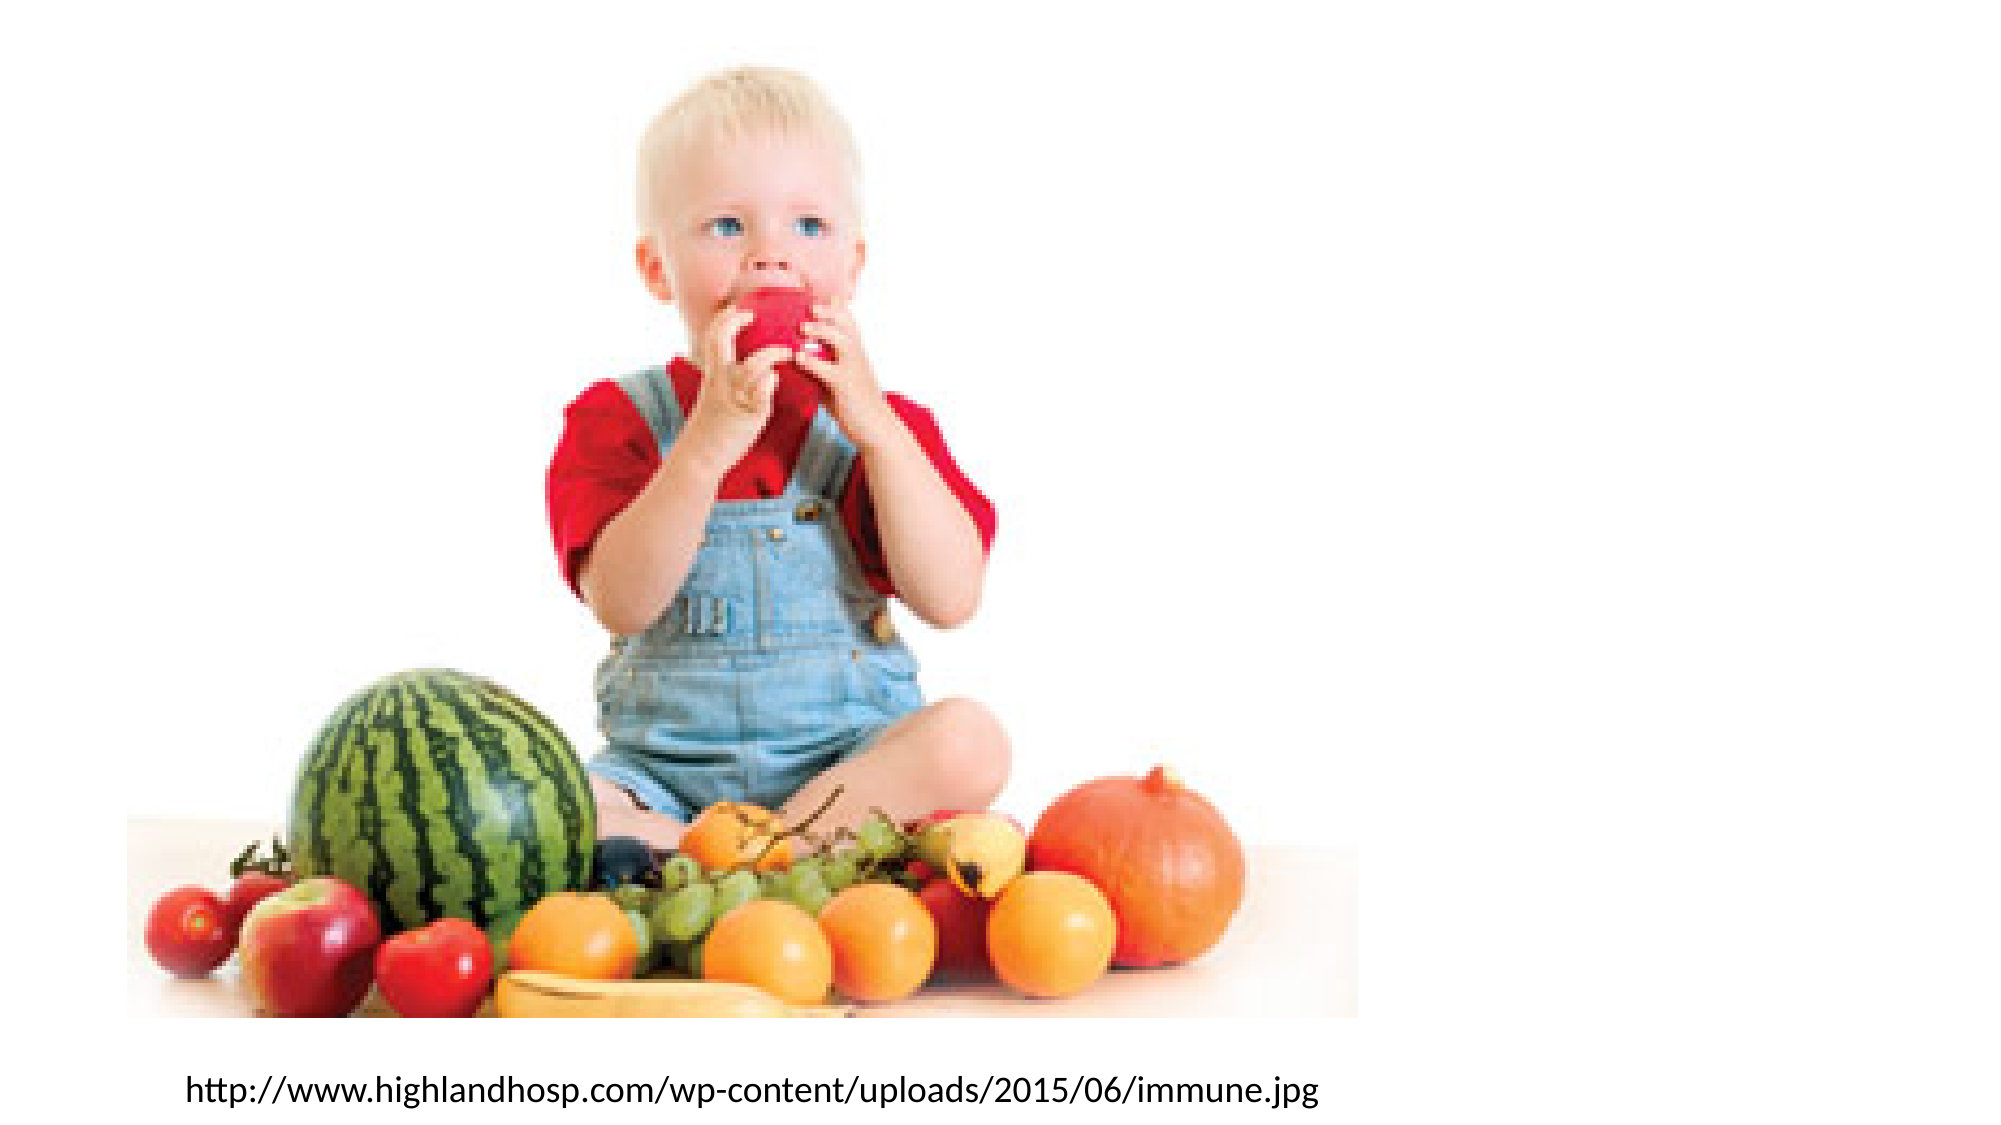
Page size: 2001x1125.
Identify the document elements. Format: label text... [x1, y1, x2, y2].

picture [127, 46, 1358, 1019]
text_box http://www.highlandhosp.com/wp-content/uploads/2015/06/immune.jpg [170, 1057, 1825, 1118]
